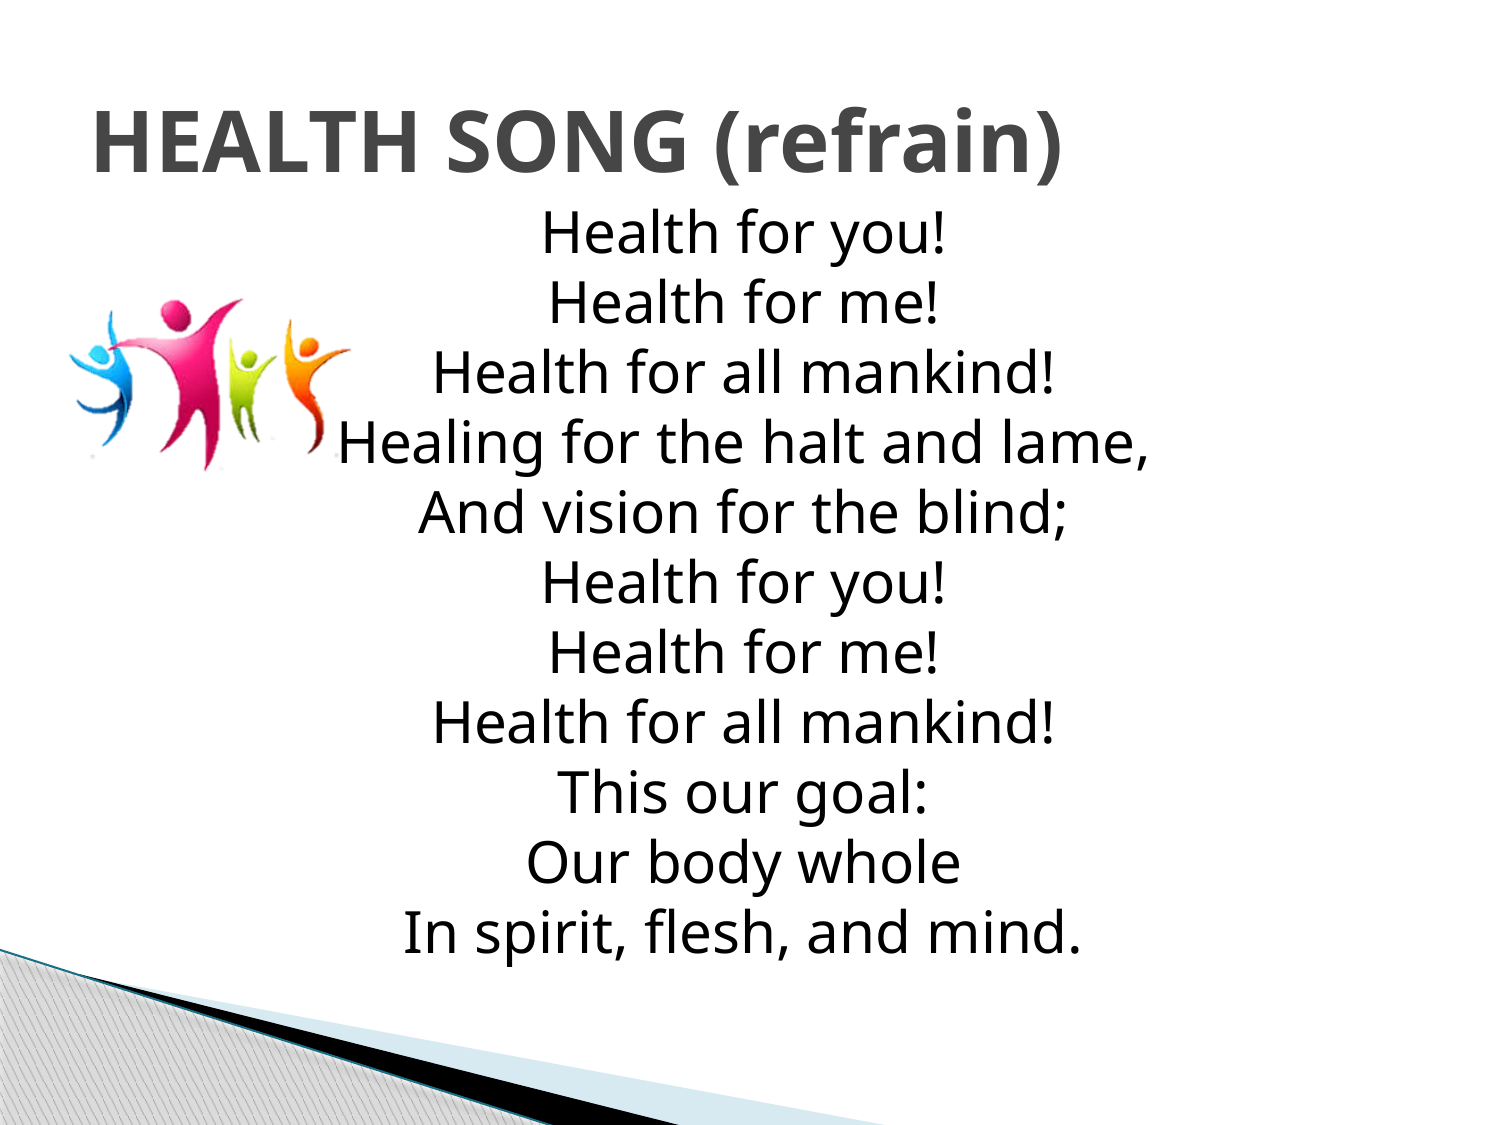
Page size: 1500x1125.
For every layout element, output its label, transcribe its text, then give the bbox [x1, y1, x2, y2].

list Health for you! Health for me! Health for all mankind! Healing for the halt and lame, And vision for the blind; Health for you! Health for me! Health for all mankind! This our goal: Our body whole In spirit, flesh, and mind. [125, 187, 1363, 825]
title HEALTH SONG (refrain) [75, 45, 1425, 233]
picture [37, 274, 391, 499]
